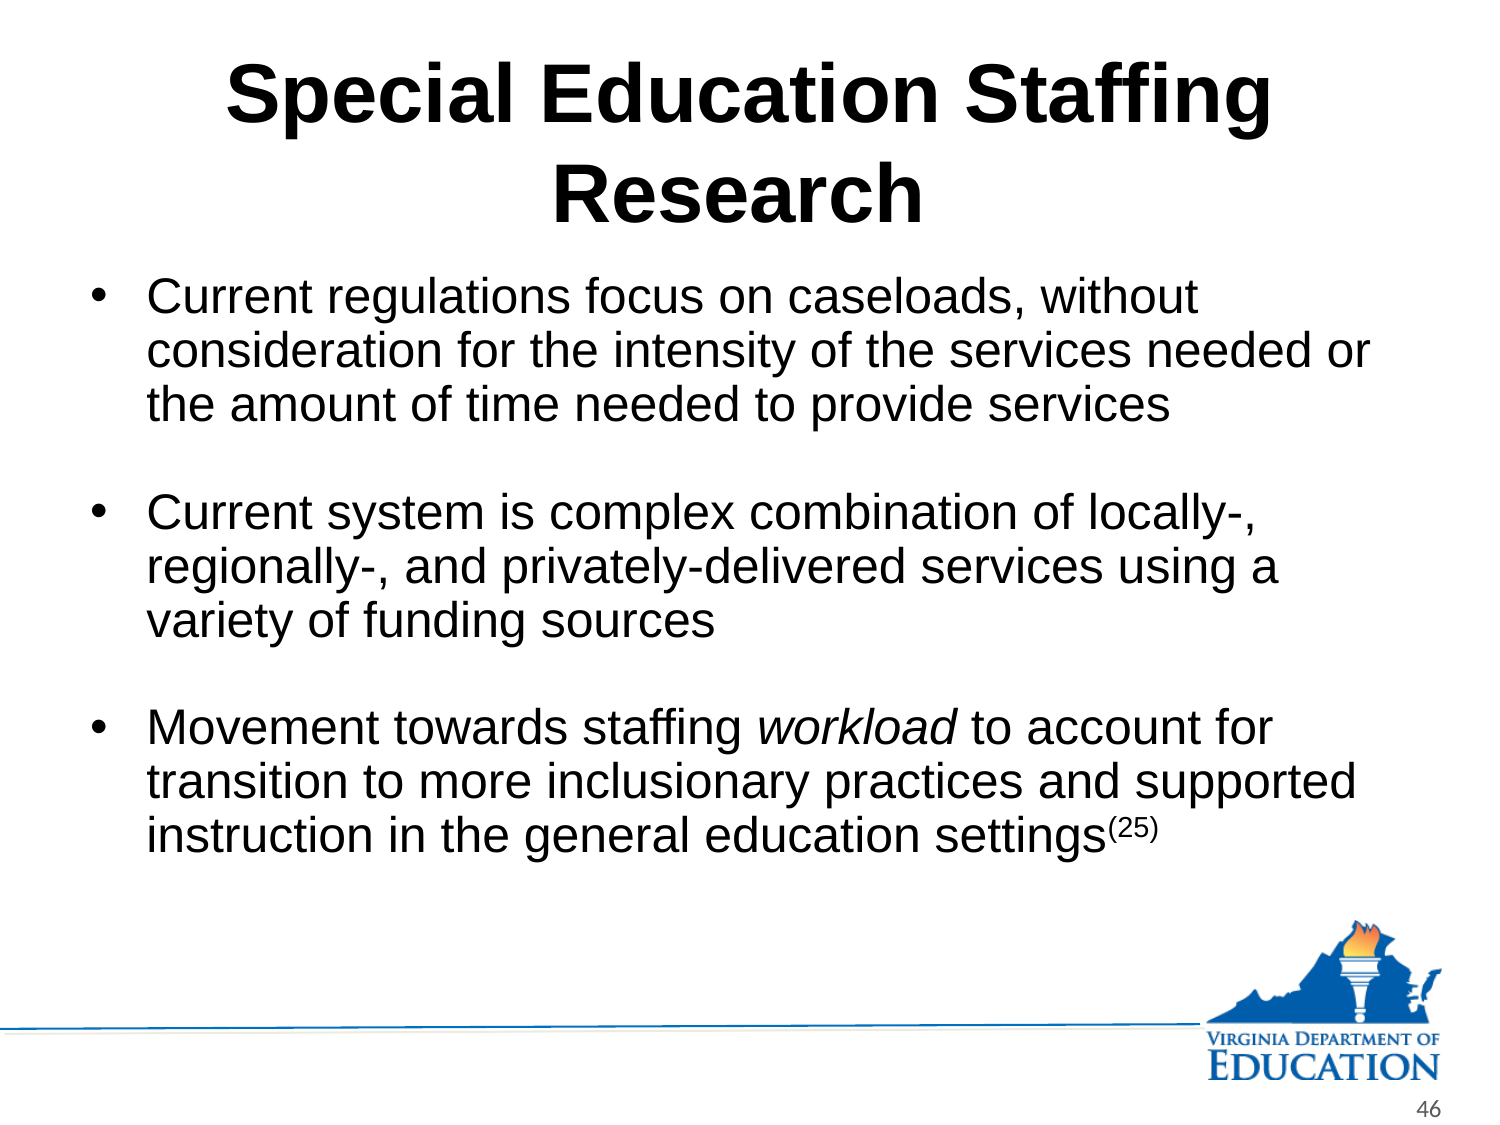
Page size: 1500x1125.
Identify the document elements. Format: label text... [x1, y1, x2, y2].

slide_number 46 [1106, 1077, 1457, 1125]
picture [1206, 920, 1442, 1077]
title Special Education Staffing Research [75, 45, 1425, 233]
list Current regulations focus on caseloads, without consideration for the intensity of the services needed or the amount of time needed to provide services Current system is complex combination of locally-, regionally-, and privately-delivered services using a variety of funding sources Movement towards staffing workload to account for transition to more inclusionary practices and supported instruction in the general education settings(25) [75, 262, 1425, 1005]
